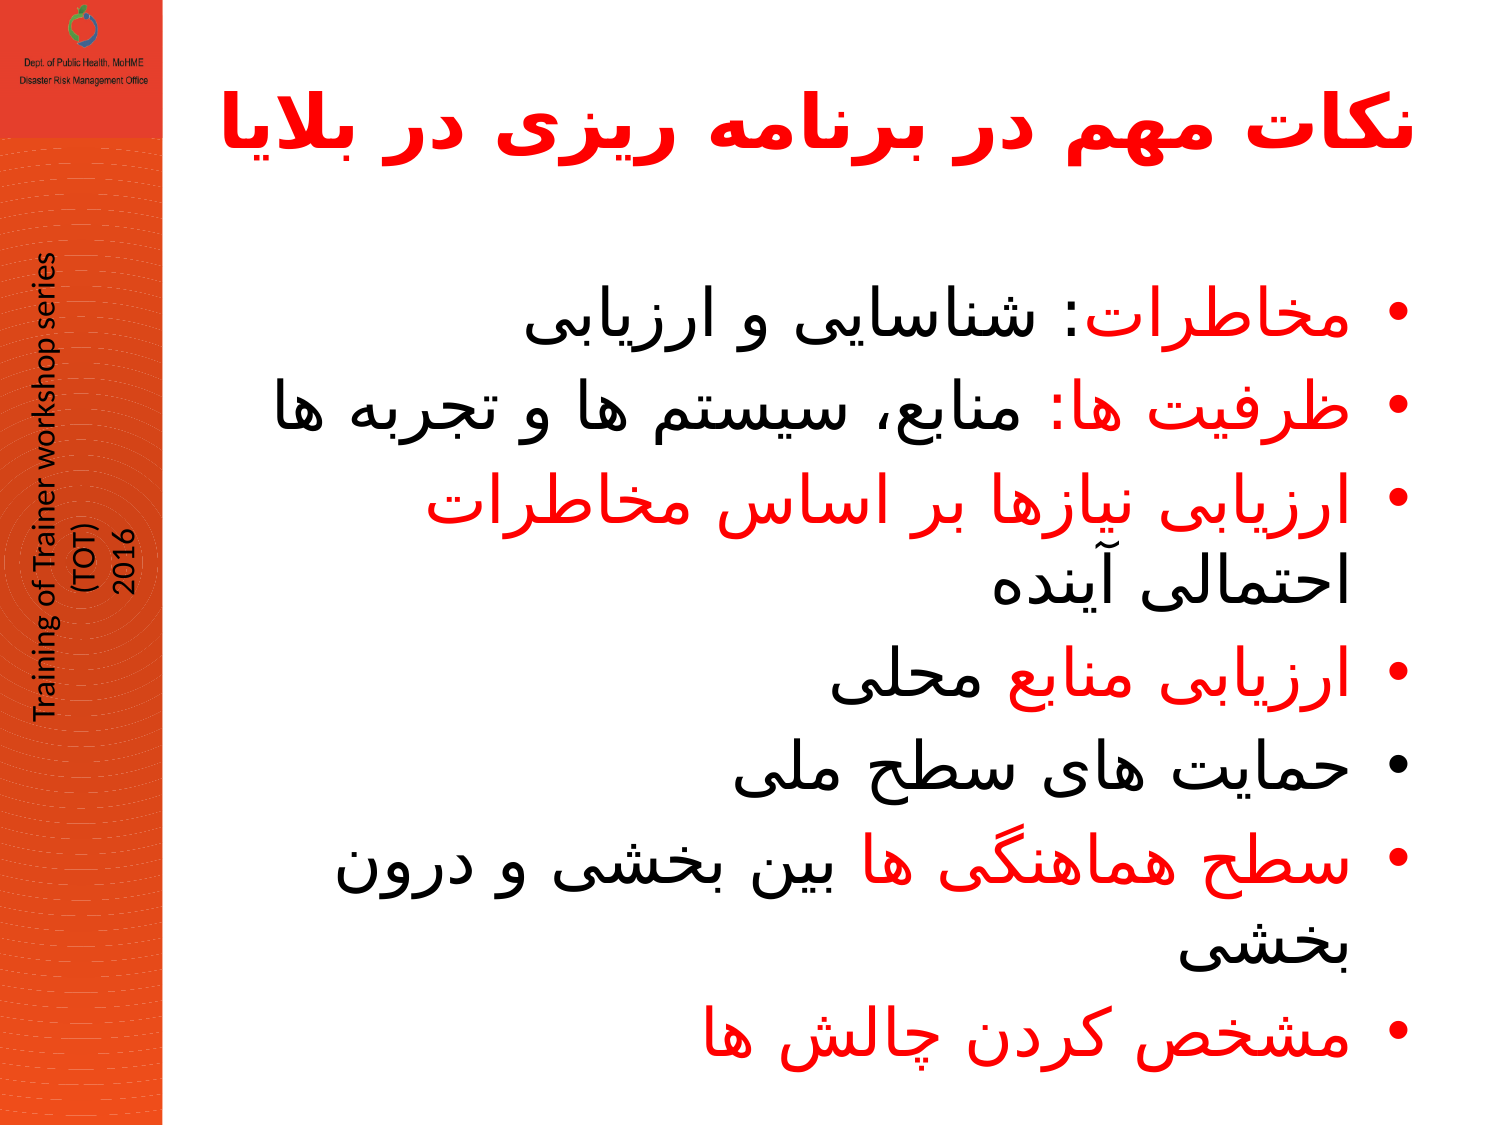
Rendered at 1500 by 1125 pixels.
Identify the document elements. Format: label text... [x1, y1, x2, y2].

picture [0, 0, 163, 138]
title نکات مهم در برنامه ریزی در بلایا [200, 24, 1438, 213]
list مخاطرات: شناسایی و ارزیابی ظرفیت ها: منابع، سیستم ها و تجربه ها ارزیابی نیازها بر اساس مخاطرات احتمالی آینده ارزیابی منابع محلی حمایت های سطح ملی سطح هماهنگی ها بین بخشی و درون بخشی مشخص کردن چالش ها [187, 262, 1425, 1005]
